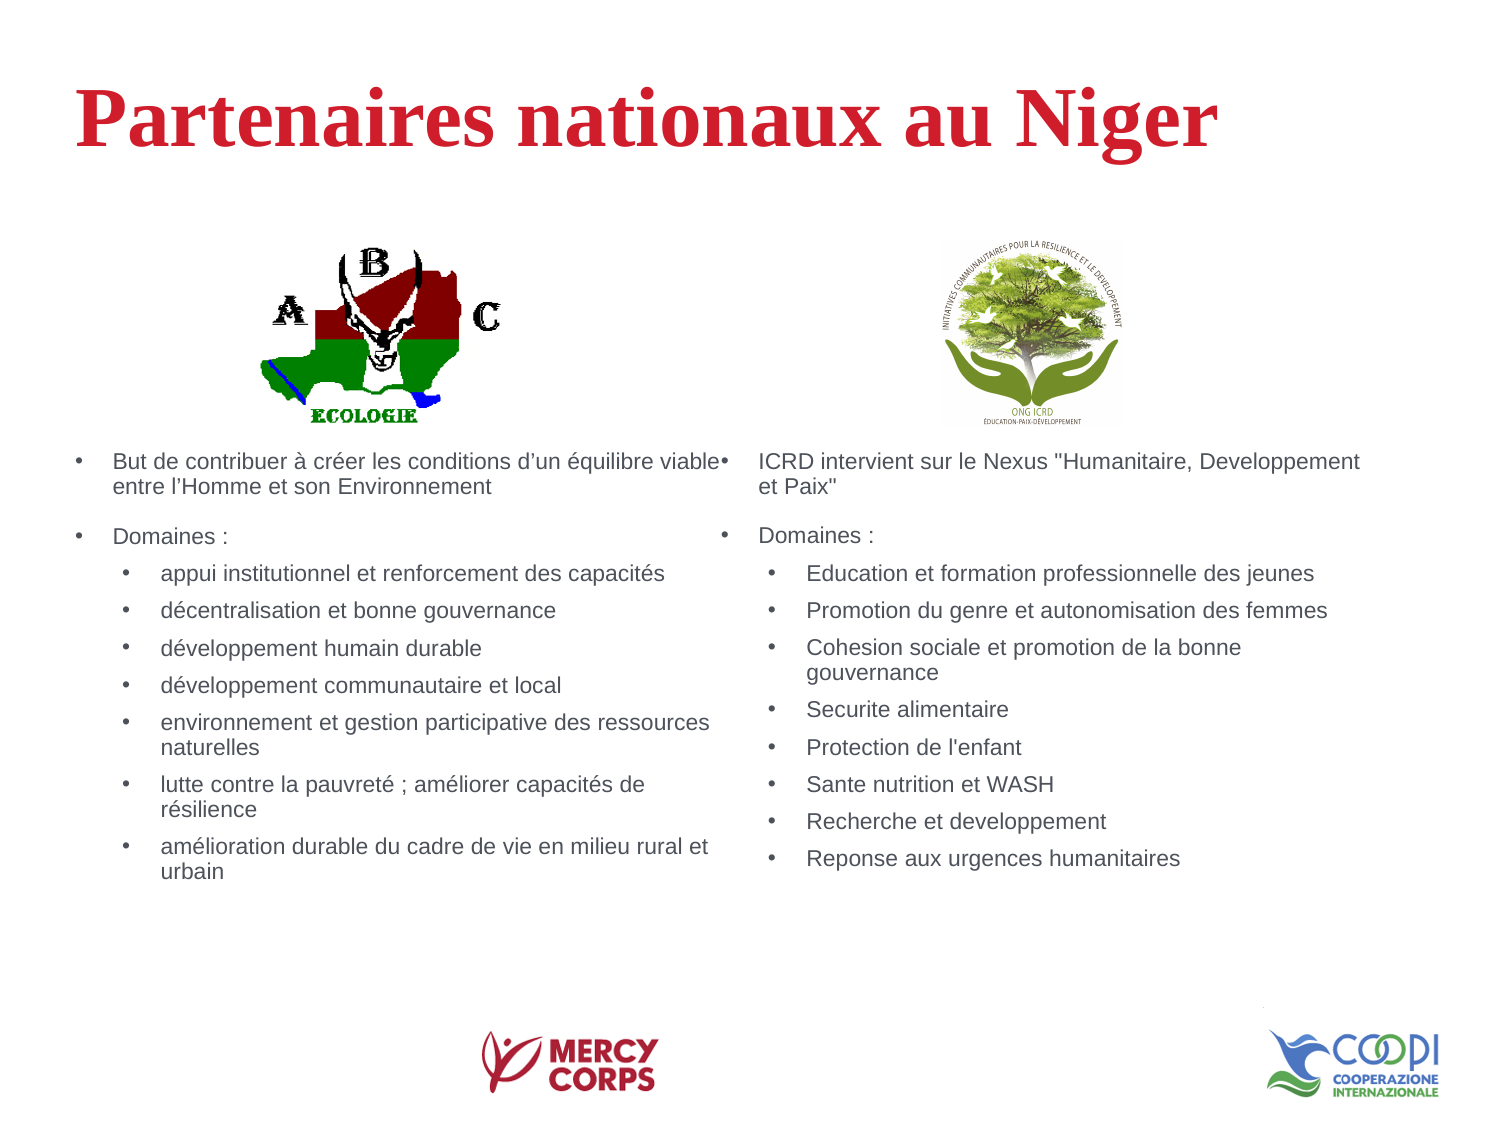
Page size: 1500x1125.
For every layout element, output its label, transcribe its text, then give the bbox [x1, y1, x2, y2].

picture [941, 239, 1123, 426]
picture [475, 1007, 1451, 1116]
text_box ICRD intervient sur le Nexus "Humanitaire, Developpement et Paix" Domaines : Education et formation professionnelle des jeunes Promotion du genre et autonomisation des femmes Cohesion sociale et promotion de la bonne gouvernance Securite alimentaire Protection de l'enfant Sante nutrition et WASH Recherche et developpement Reponse aux urgences humanitaires [720, 449, 1368, 981]
picture [229, 219, 522, 433]
title Partenaires nationaux au Niger [75, 80, 1425, 166]
list But de contribuer à créer les conditions d’un équilibre viable entre l’Homme et son Environnement Domaines : appui institutionnel et renforcement des capacités décentralisation et bonne gouvernance développement humain durable développement communautaire et local environnement et gestion participative des ressources naturelles lutte contre la pauvreté ; améliorer capacités de résilience amélioration durable du cadre de vie en milieu rural et urbain [75, 450, 722, 982]
